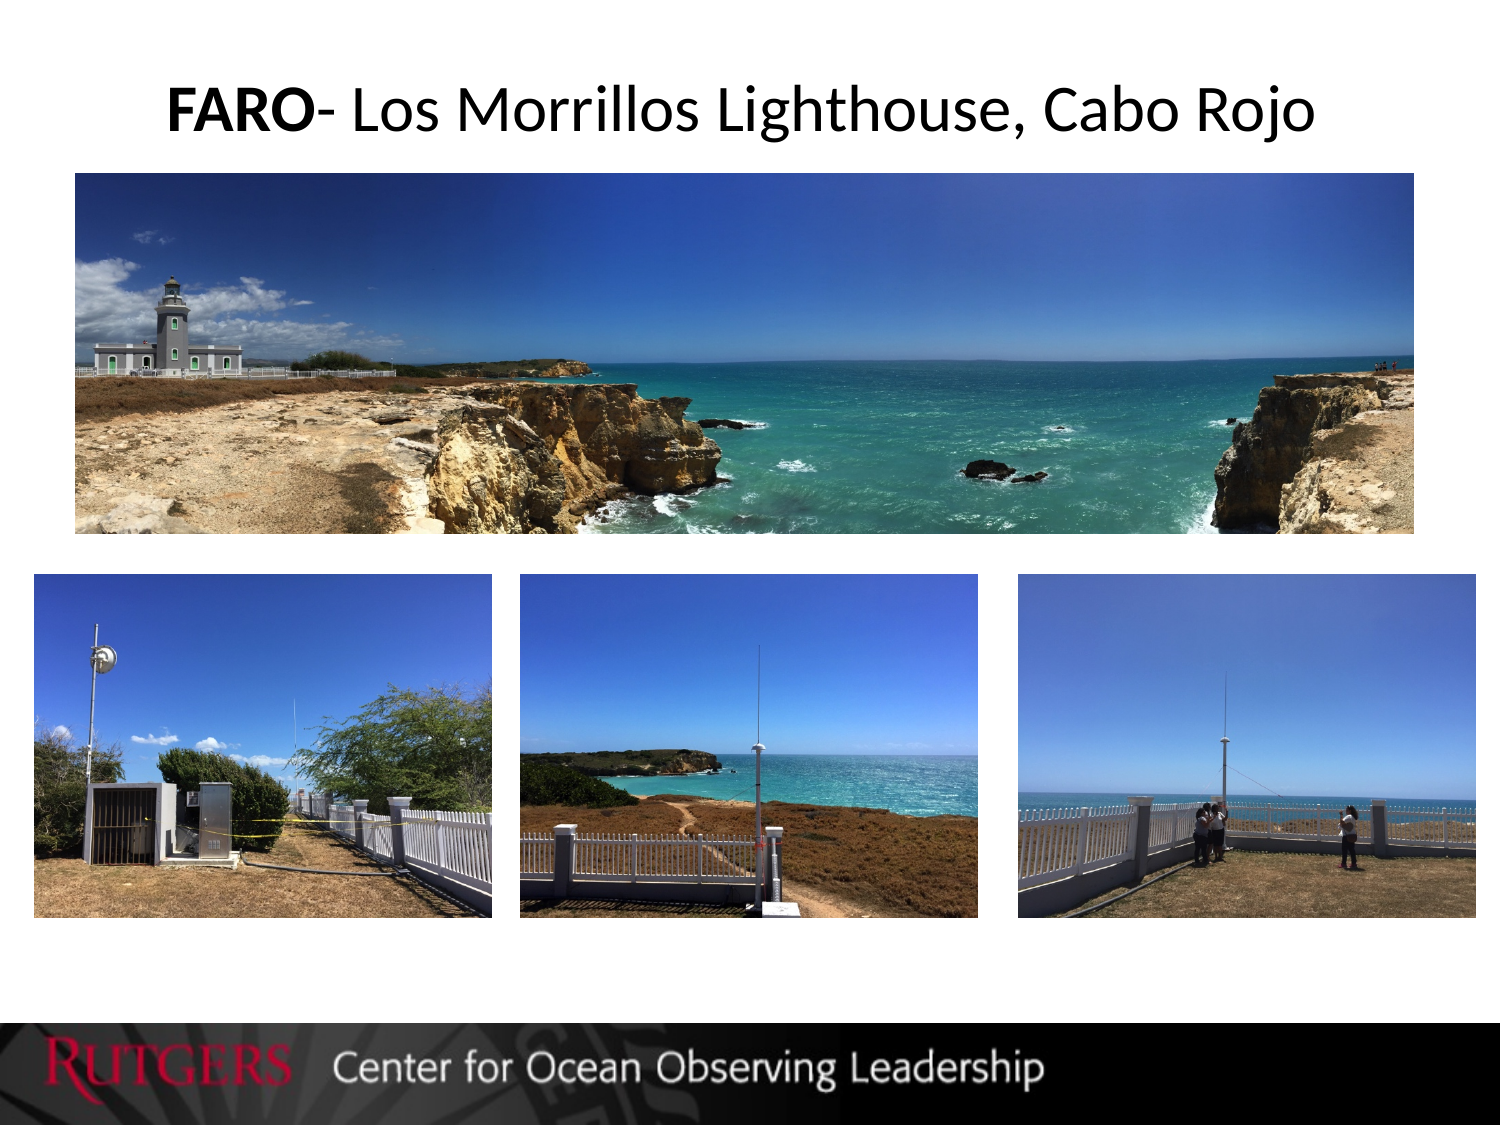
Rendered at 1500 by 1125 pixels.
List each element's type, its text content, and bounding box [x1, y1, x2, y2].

picture [74, 173, 1414, 534]
picture [1018, 574, 1477, 919]
picture [0, 1023, 1500, 1125]
text_box FARO- Los Morrillos Lighthouse, Cabo Rojo [74, 57, 1425, 174]
picture [34, 574, 492, 918]
picture [519, 574, 979, 919]
